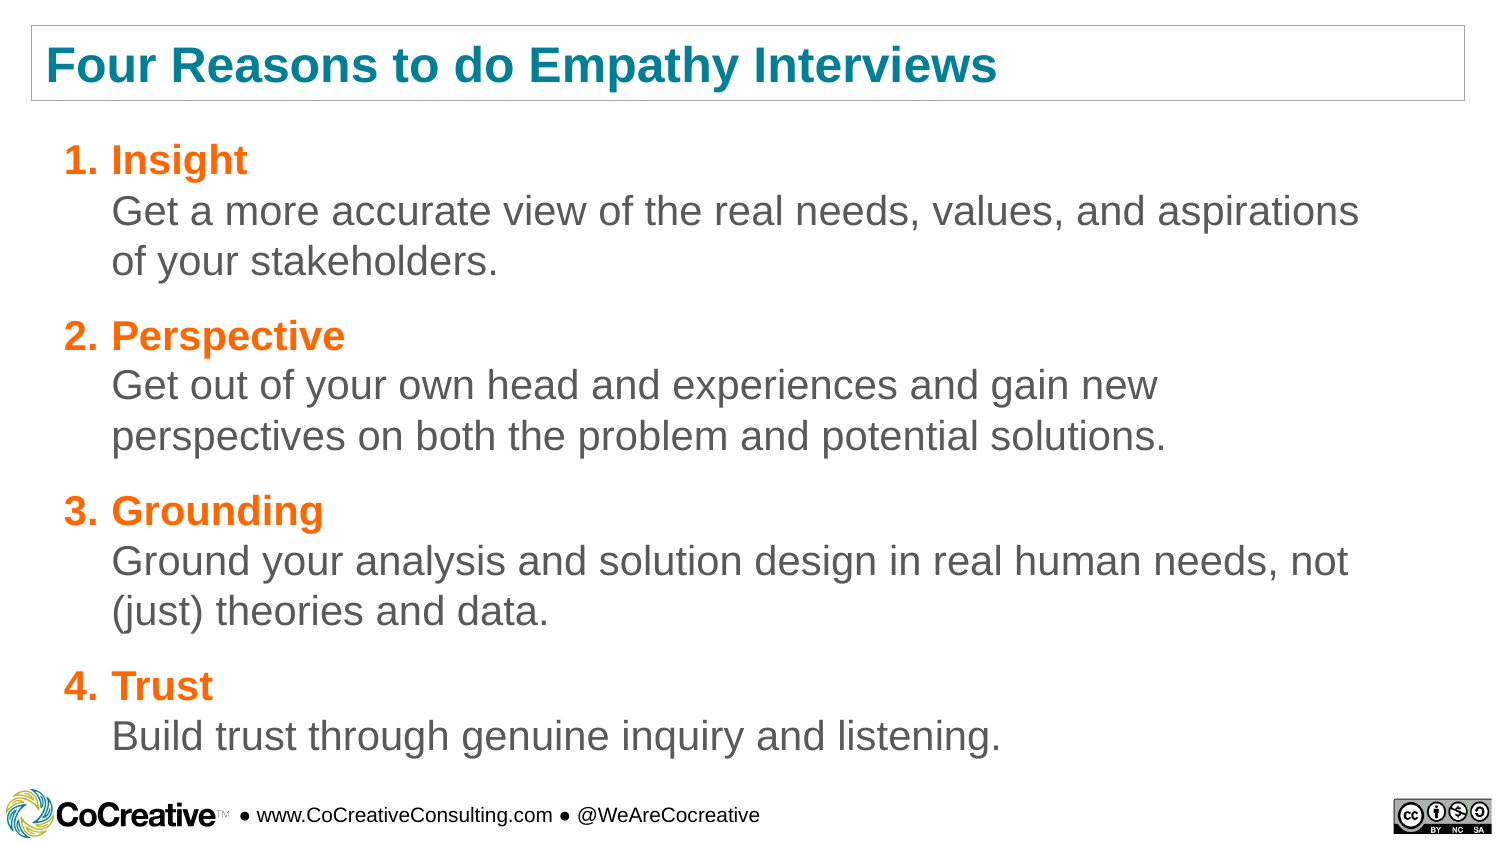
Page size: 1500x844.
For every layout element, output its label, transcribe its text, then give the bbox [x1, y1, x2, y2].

text_box Four Reasons to do Empathy Interviews [30, 25, 1465, 100]
picture [3, 788, 234, 839]
text_box Insight Get a more accurate view of the real needs, values, and aspirations of your stakeholders. Perspective Get out of your own head and experiences and gain new perspectives on both the problem and potential solutions. Grounding Ground your analysis and solution design in real human needs, not (just) theories and data. Trust Build trust through genuine inquiry and listening. [49, 125, 1392, 766]
